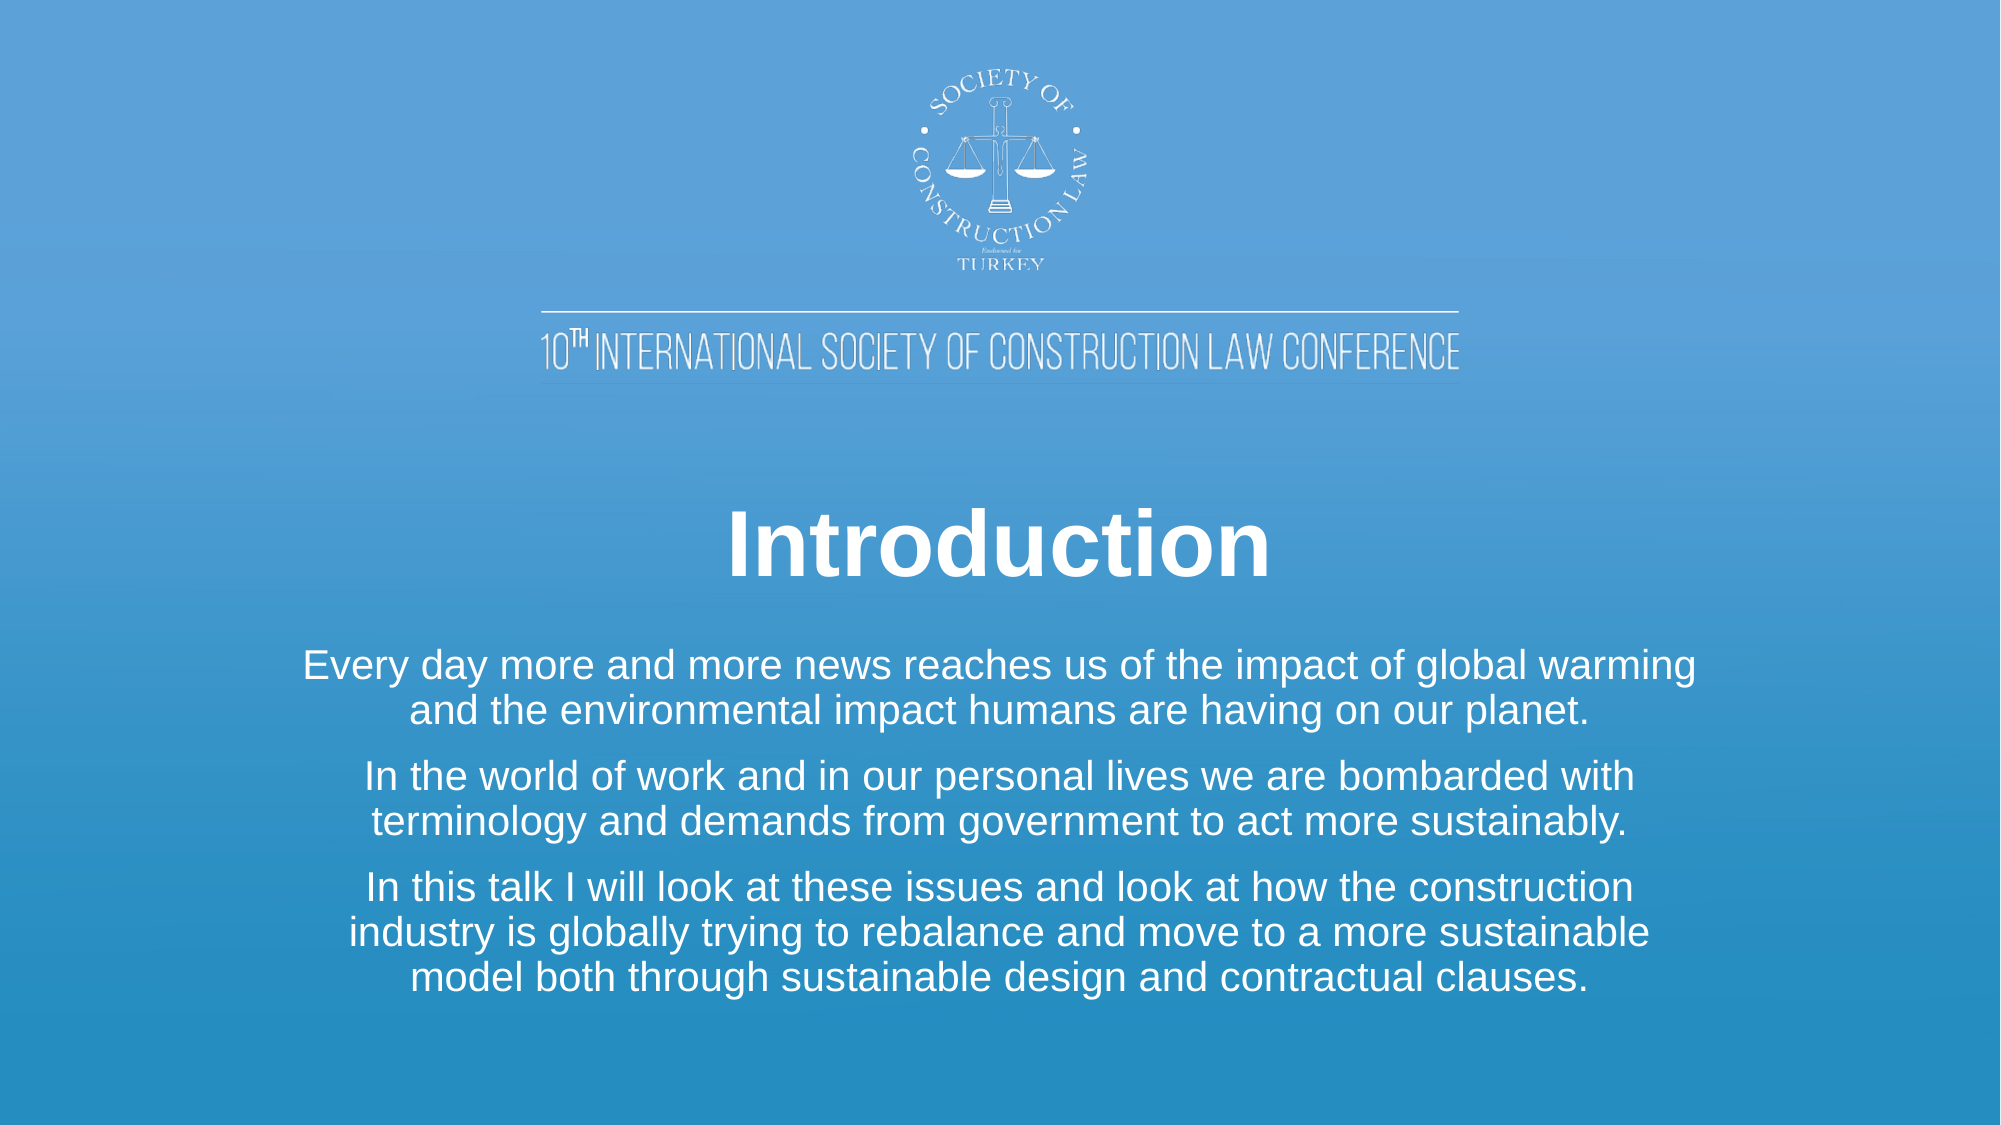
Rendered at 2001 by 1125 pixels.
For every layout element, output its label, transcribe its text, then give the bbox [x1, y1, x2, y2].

text_box Introduction [633, 476, 1367, 605]
picture [0, 0, 2001, 1125]
text_box Every day more and more news reaches us of the impact of global warming and the environmental impact humans are having on our planet. In the world of work and in our personal lives we are bombarded with terminology and demands from government to act more sustainably. In this talk I will look at these issues and look at how the construction industry is globally trying to rebalance and move to a more sustainable model both through sustainable design and contractual clauses. [281, 636, 1719, 1125]
